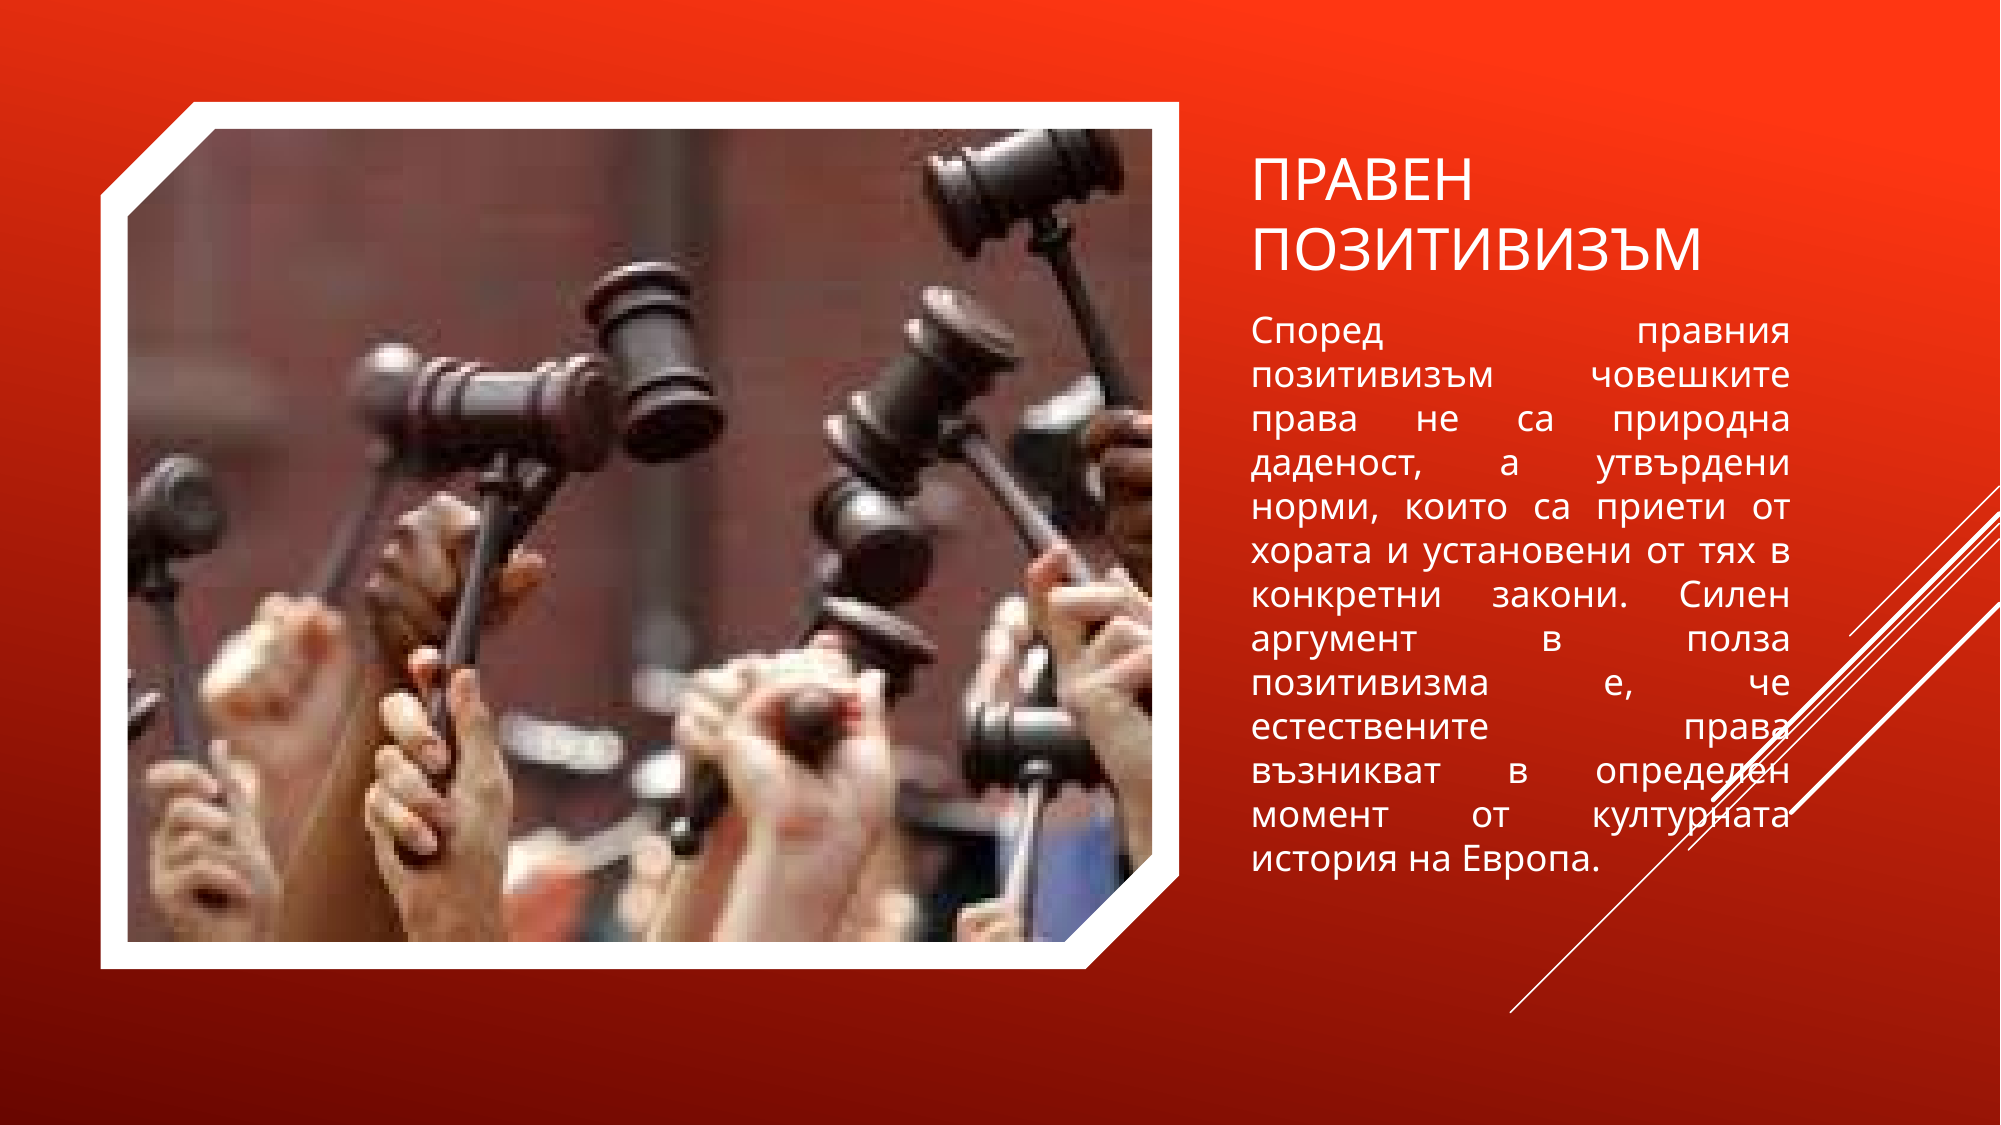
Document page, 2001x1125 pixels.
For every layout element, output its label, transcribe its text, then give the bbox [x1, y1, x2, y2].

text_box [1510, 485, 2000, 1013]
picture [127, 128, 1153, 943]
list Според правния позитивизъм човешките права не са природна даденост, а утвърдени норми, които са приети от хората и установени от тях в конкретни закони. Силен аргумент в полза позитивизма е, че естествените права възникват в определен момент от културната история на Европа. [1235, 298, 1807, 890]
text_box [166, 100, 1181, 904]
text_box [99, 167, 1114, 971]
text_box [0, 0, 2000, 1125]
title Правен позитивизъм [1235, 101, 1813, 290]
